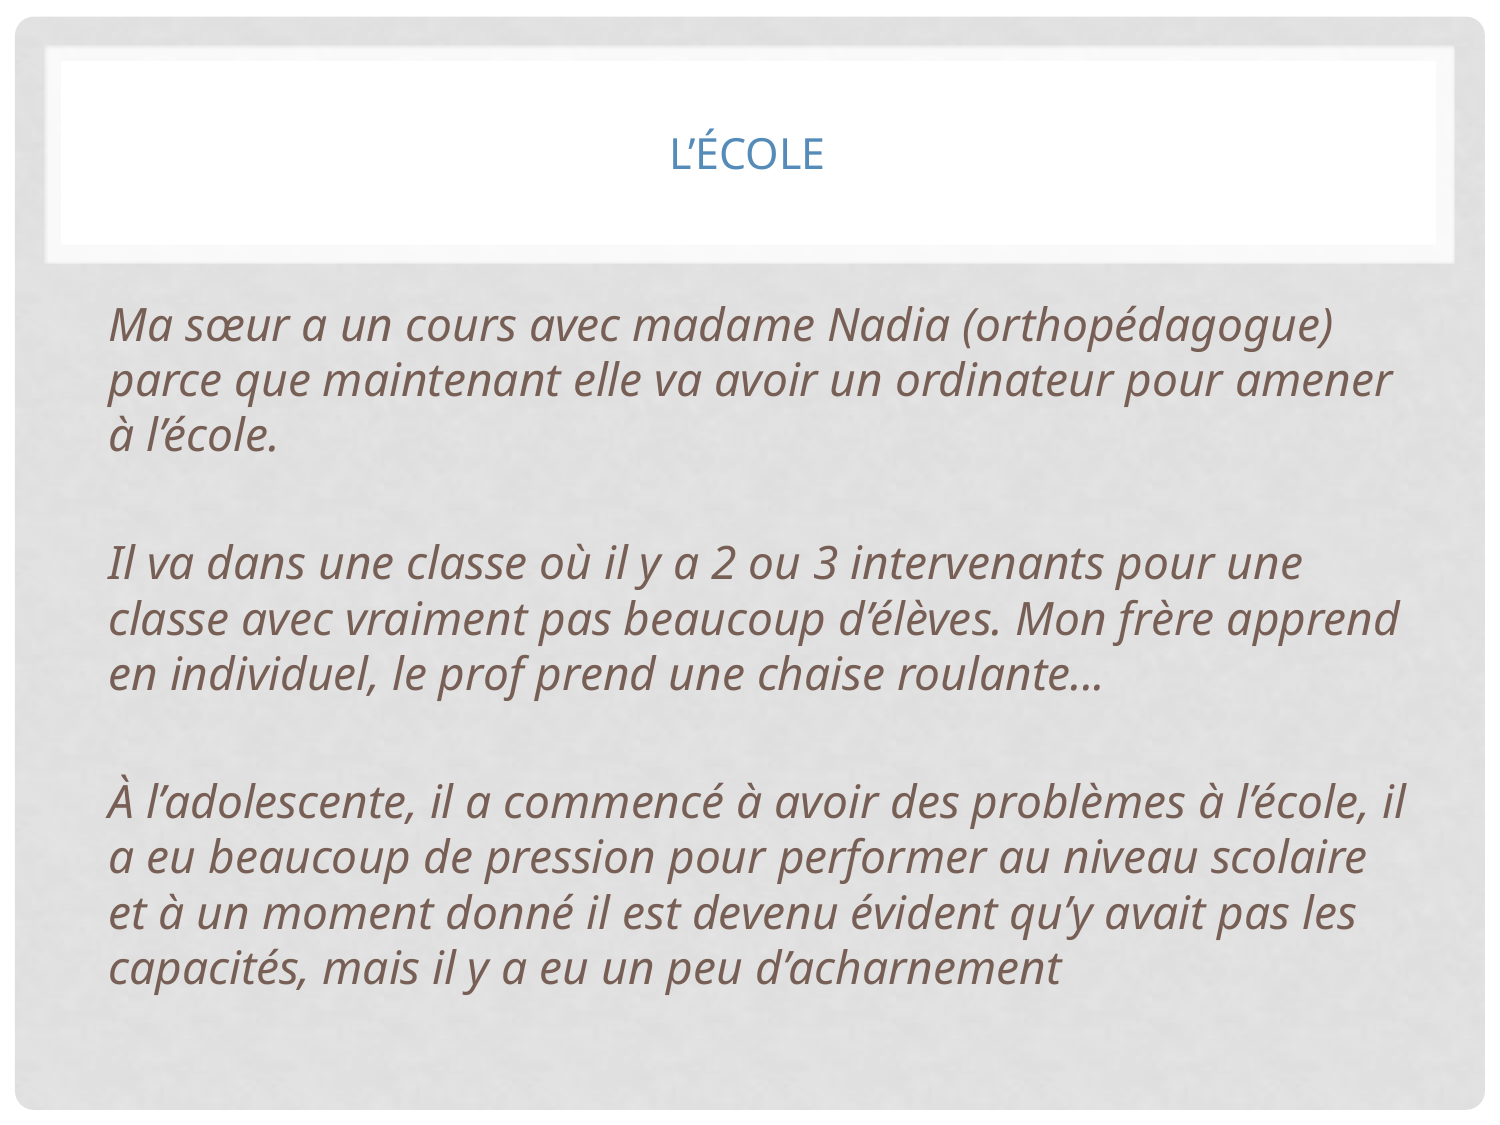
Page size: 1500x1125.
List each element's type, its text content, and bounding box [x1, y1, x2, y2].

title L’école [69, 66, 1425, 238]
list Ma sœur a un cours avec madame Nadia (orthopédagogue) parce que maintenant elle va avoir un ordinateur pour amener à l’école. Il va dans une classe où il y a 2 ou 3 intervenants pour une classe avec vraiment pas beaucoup d’élèves. Mon frère apprend en individuel, le prof prend une chaise roulante... À l’adolescente, il a commencé à avoir des problèmes à l’école, il a eu beaucoup de pression pour performer au niveau scolaire et à un moment donné il est devenu évident qu’y avait pas les capacités, mais il y a eu un peu d’acharnement [75, 287, 1425, 1005]
